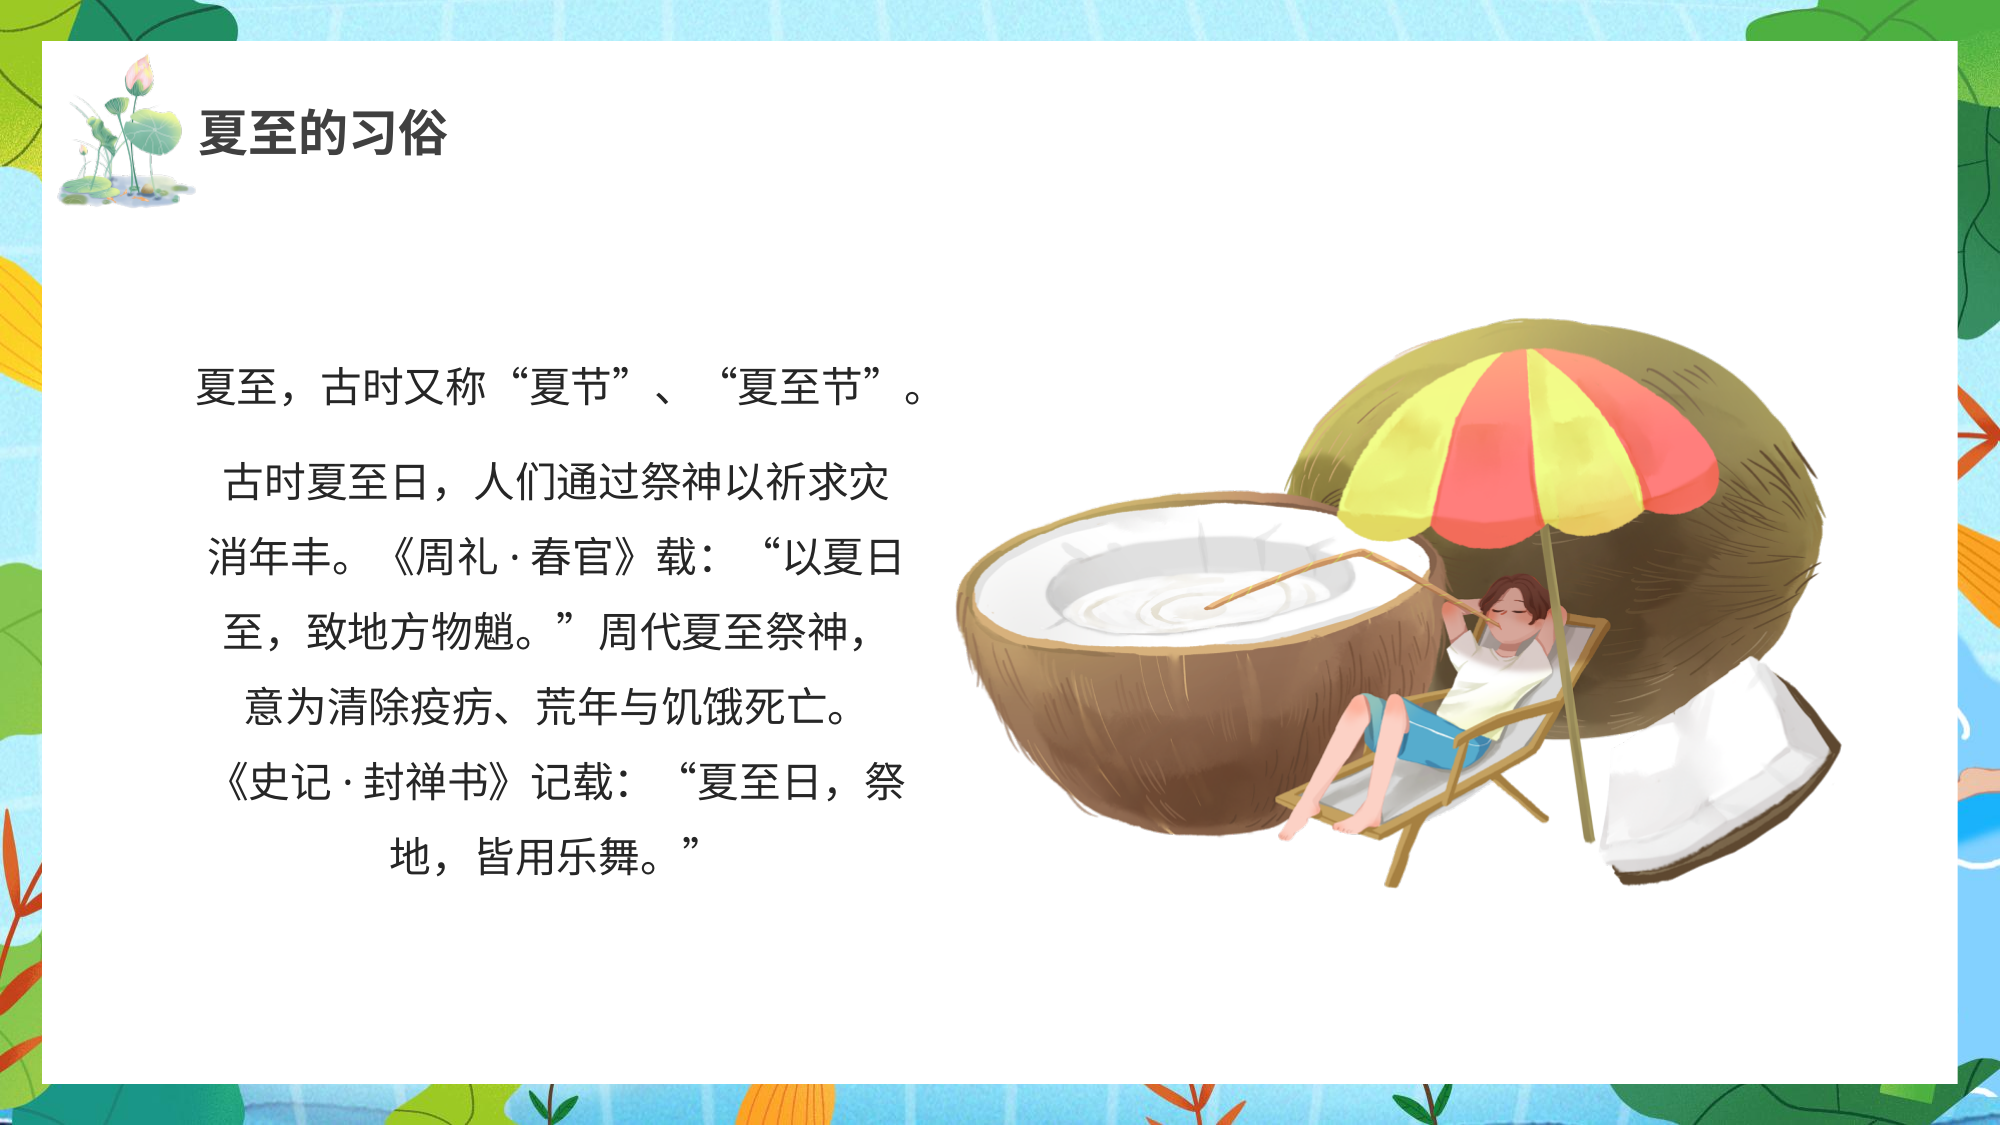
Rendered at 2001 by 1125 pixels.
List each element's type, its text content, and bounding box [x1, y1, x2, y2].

picture [0, 0, 2000, 1125]
text_box 夏至的习俗 [183, 94, 556, 169]
text_box 夏至，古时又称“夏节”、“夏至节”。 [180, 353, 785, 419]
text_box 古时夏至日，人们通过祭神以祈求灾消年丰。《周礼·春官》载：“以夏日至，致地方物魈。”周代夏至祭神，意为清除疫疠、荒年与饥饿死亡。《史记·封禅书》记载：“夏至日，祭地，皆用乐舞。” [190, 423, 785, 889]
